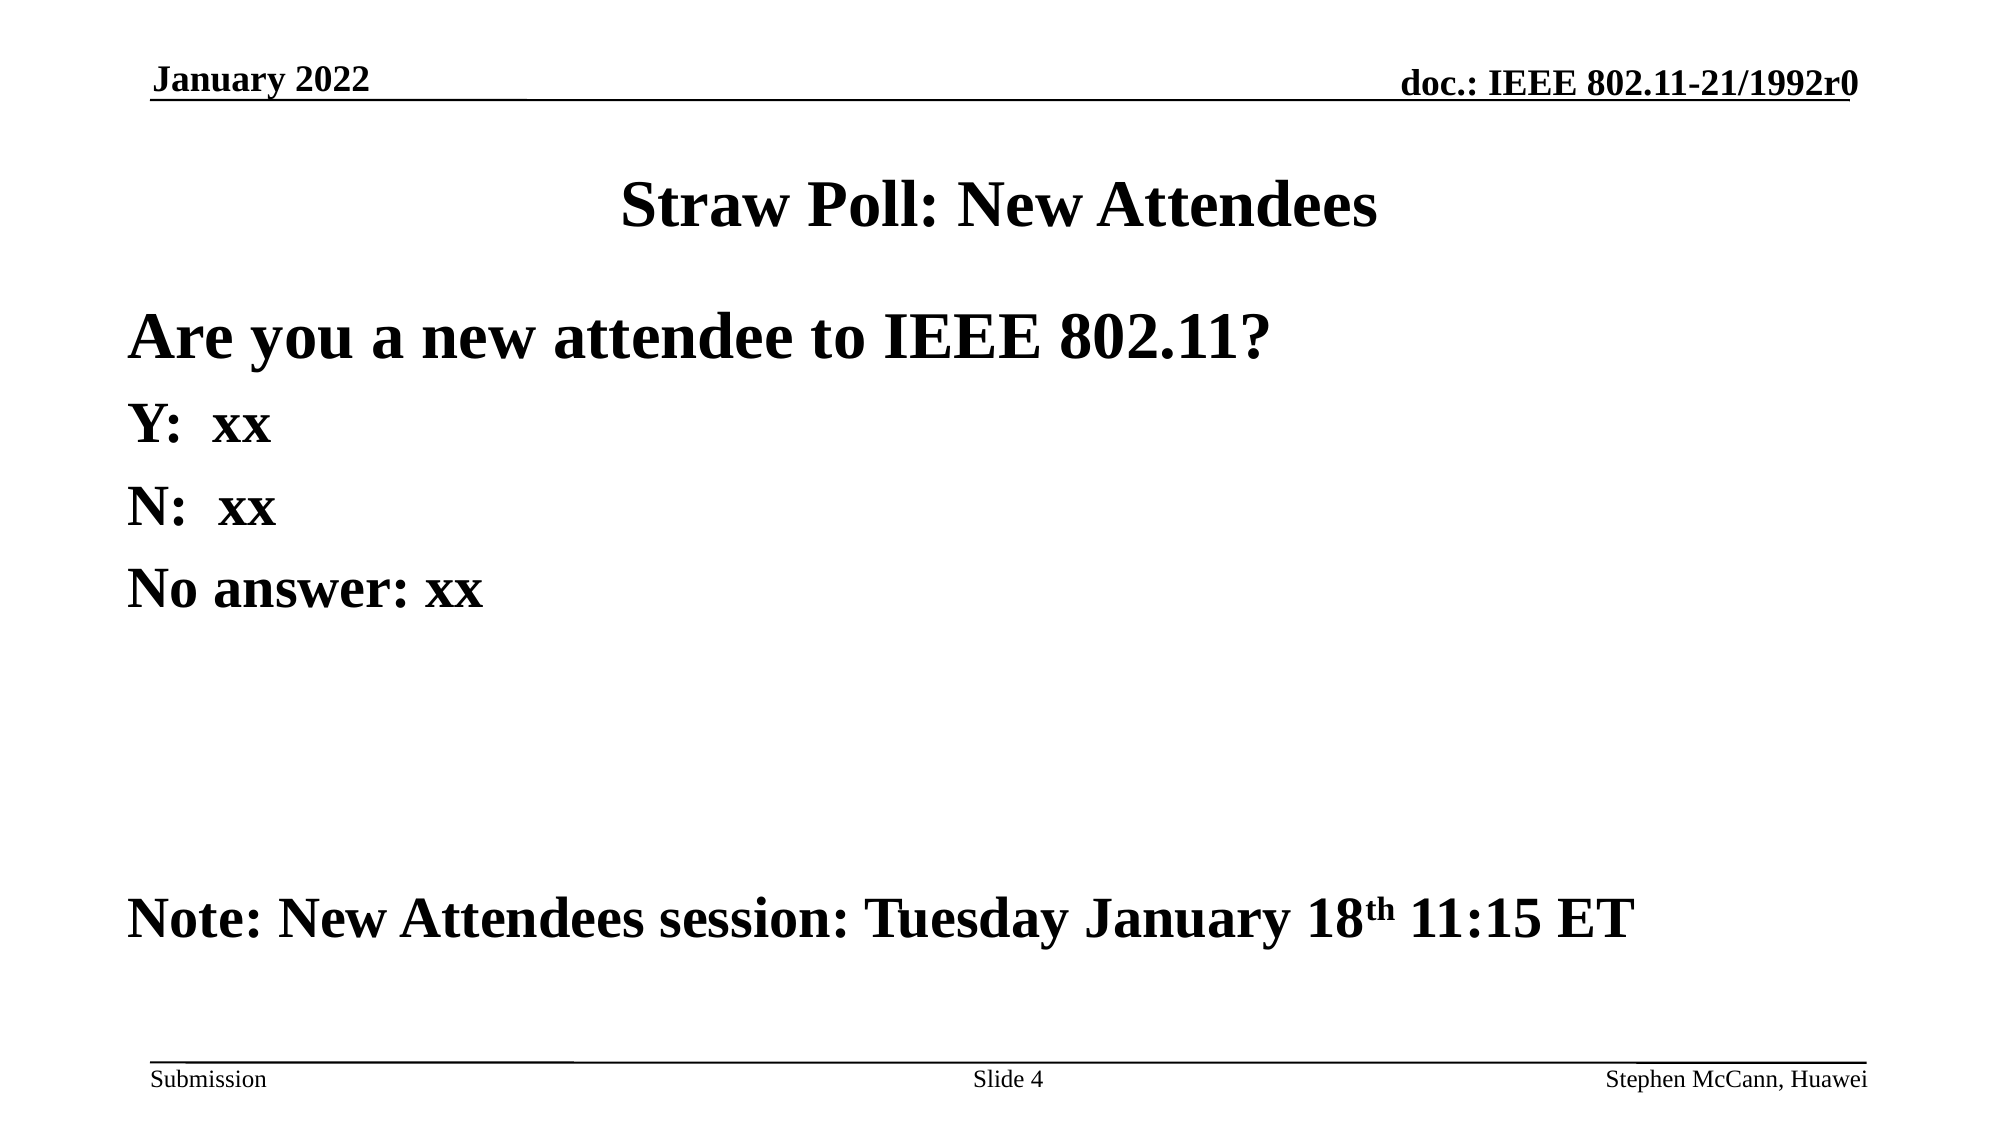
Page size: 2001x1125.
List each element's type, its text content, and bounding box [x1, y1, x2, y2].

slide_number Slide 4 [950, 1061, 1067, 1123]
list Are you a new attendee to IEEE 802.11? Y: xx N: xx No answer: xx Note: New Attendees session: Tuesday January 18th 11:15 ET [112, 284, 1976, 1022]
title Straw Poll: New Attendees [149, 112, 1850, 284]
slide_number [152, 54, 563, 100]
footer Stephen McCann, Huawei [1171, 1061, 1869, 1093]
